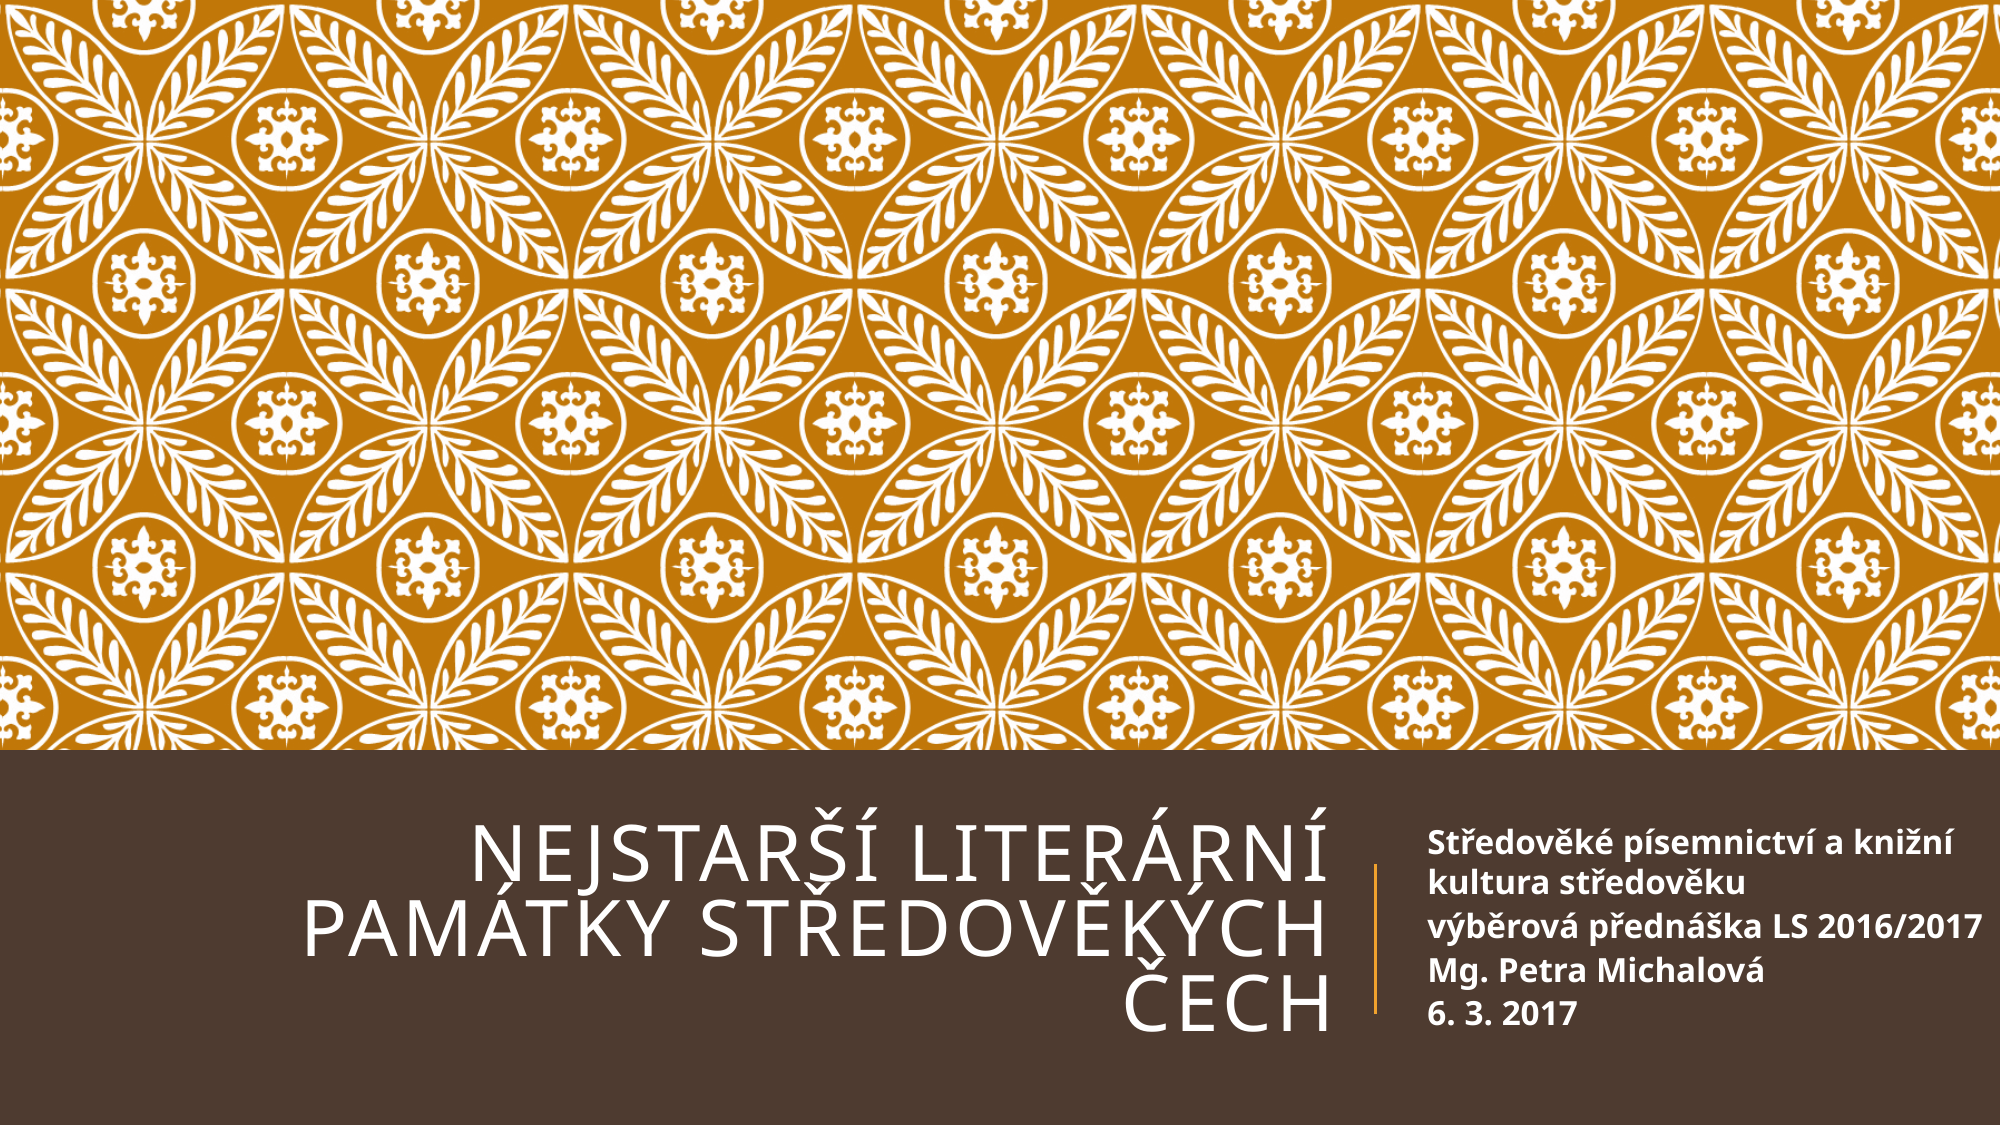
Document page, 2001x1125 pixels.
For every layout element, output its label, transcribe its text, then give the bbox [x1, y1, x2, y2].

subtitle Středověké písemnictví a knižní kultura středověku výběrová přednáška LS 2016/2017 Mg. Petra Michalová 6. 3. 2017 [1412, 813, 2000, 1071]
title Nejstarší literární památky středověkých Čech [75, 813, 1350, 1054]
